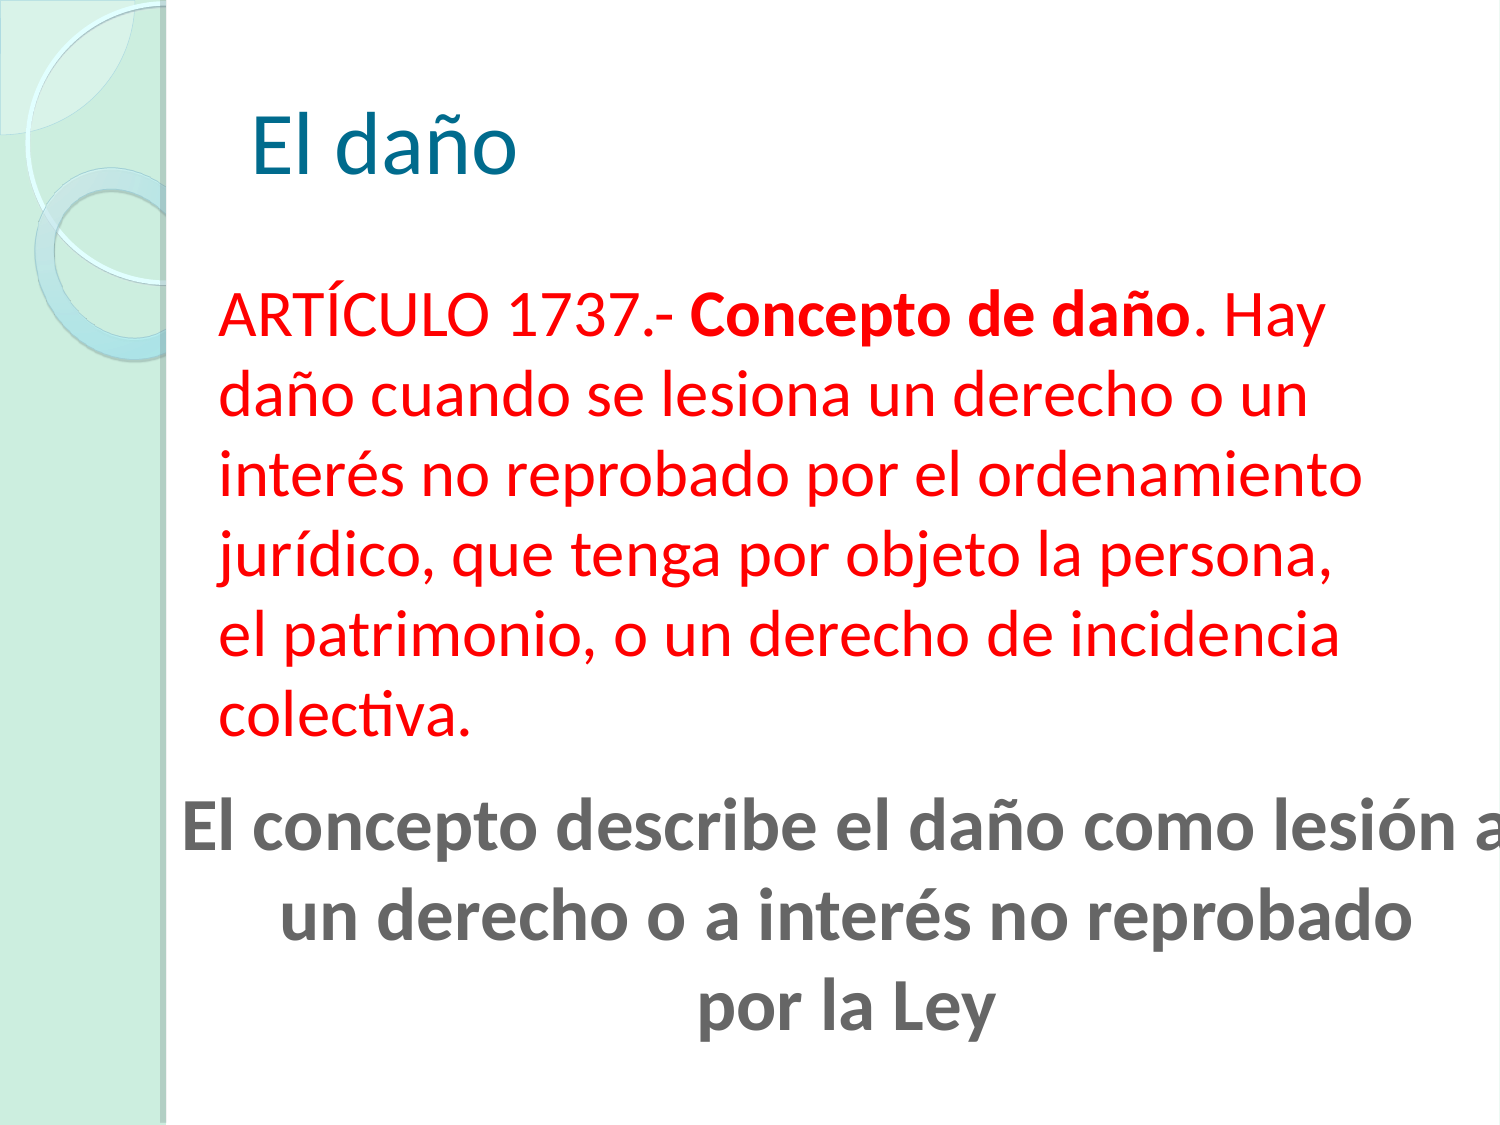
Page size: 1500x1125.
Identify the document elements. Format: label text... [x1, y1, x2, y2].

picture [31, 165, 160, 366]
text_box El concepto describe el daño como lesión a un derecho o a interés no reprobado por la Ley [166, 768, 1500, 1053]
list ARTÍCULO 1737.- Concepto de daño. Hay daño cuando se lesiona un derecho o un interés no reprobado por el ordenamiento jurídico, que tenga por objeto la persona, el patrimonio, o un derecho de incidencia colectiva. [204, 262, 1404, 759]
title El daño [235, 23, 1465, 254]
